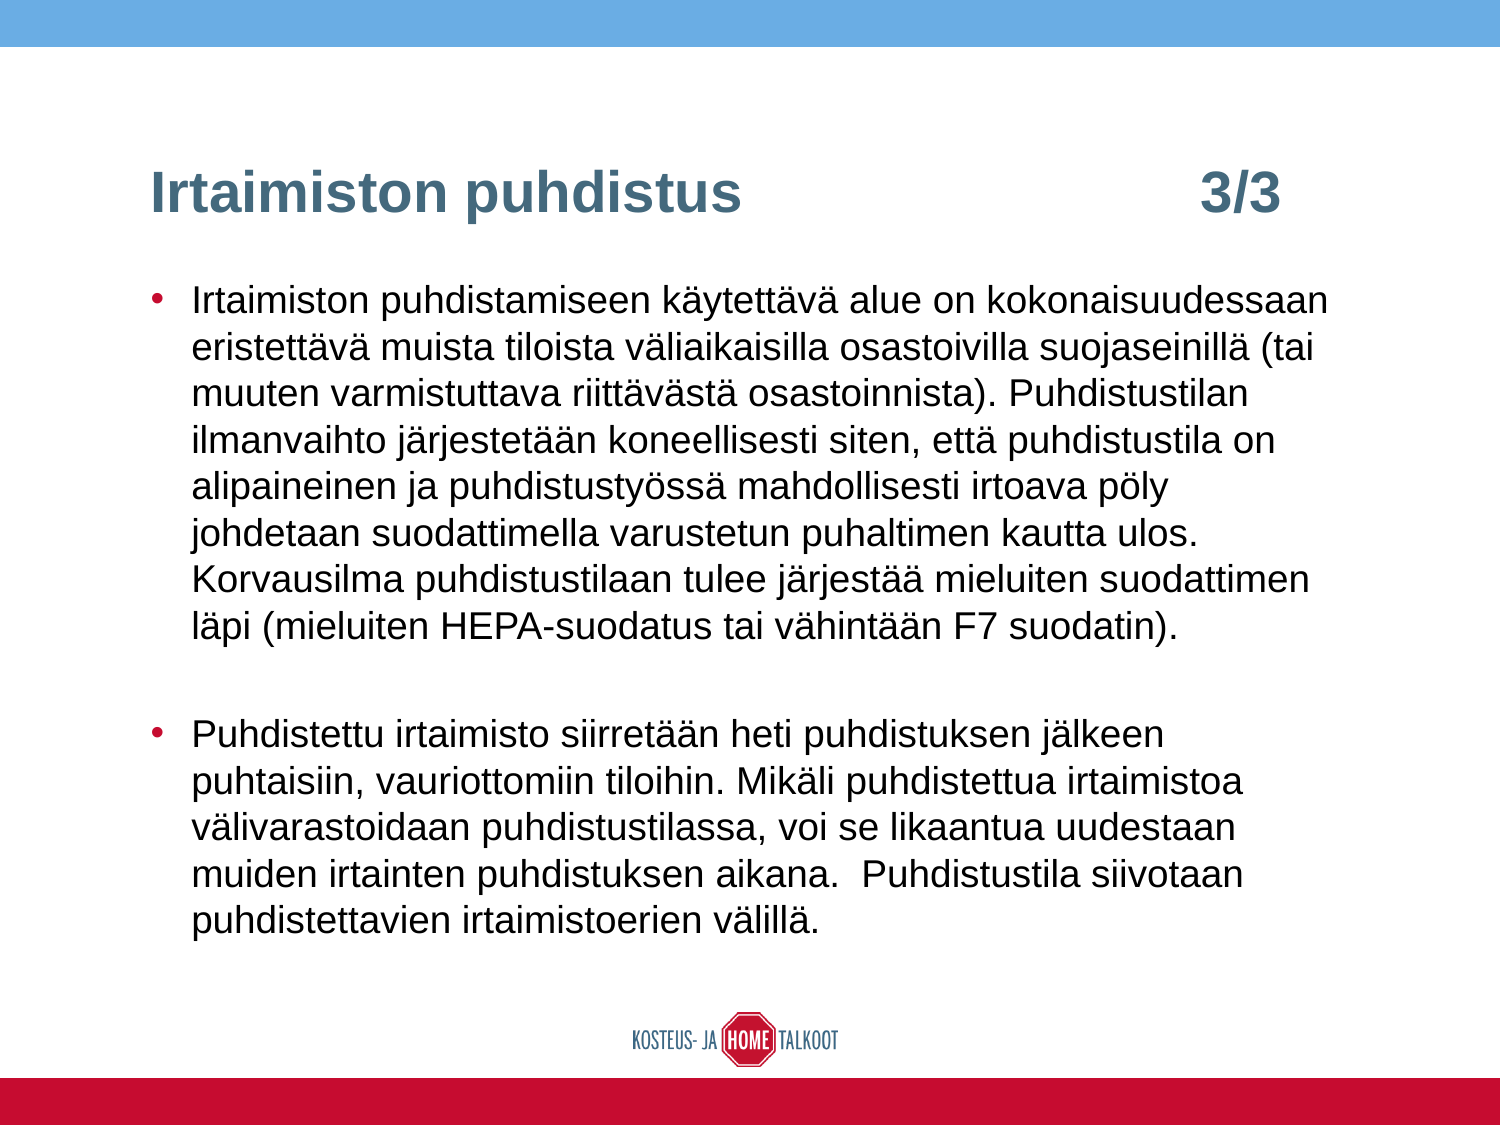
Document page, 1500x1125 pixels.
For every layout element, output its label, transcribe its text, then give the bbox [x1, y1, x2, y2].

list Irtaimiston puhdistamiseen käytettävä alue on kokonaisuudessaan eristettävä muista tiloista väliaikaisilla osastoivilla suojaseinillä (tai muuten varmistuttava riittävästä osastoinnista). Puhdistustilan ilmanvaihto järjestetään koneellisesti siten, että puhdistustila on alipaineinen ja puhdistustyössä mahdollisesti irtoava pöly johdetaan suodattimella varustetun puhaltimen kautta ulos. Korvausilma puhdistustilaan tulee järjestää mieluiten suodattimen läpi (mieluiten HEPA-suodatus tai vähintään F7 suodatin). Puhdistettu irtaimisto siirretään heti puhdistuksen jälkeen puhtaisiin, vauriottomiin tiloihin. Mikäli puhdistettua irtaimistoa välivarastoidaan puhdistustilassa, voi se likaantua uudestaan muiden irtainten puhdistuksen aikana. Puhdistustila siivotaan puhdistettavien irtaimistoerien välillä. [135, 267, 1365, 988]
picture [633, 1012, 838, 1067]
title Irtaimiston puhdistus 3/3 [135, 54, 1365, 232]
